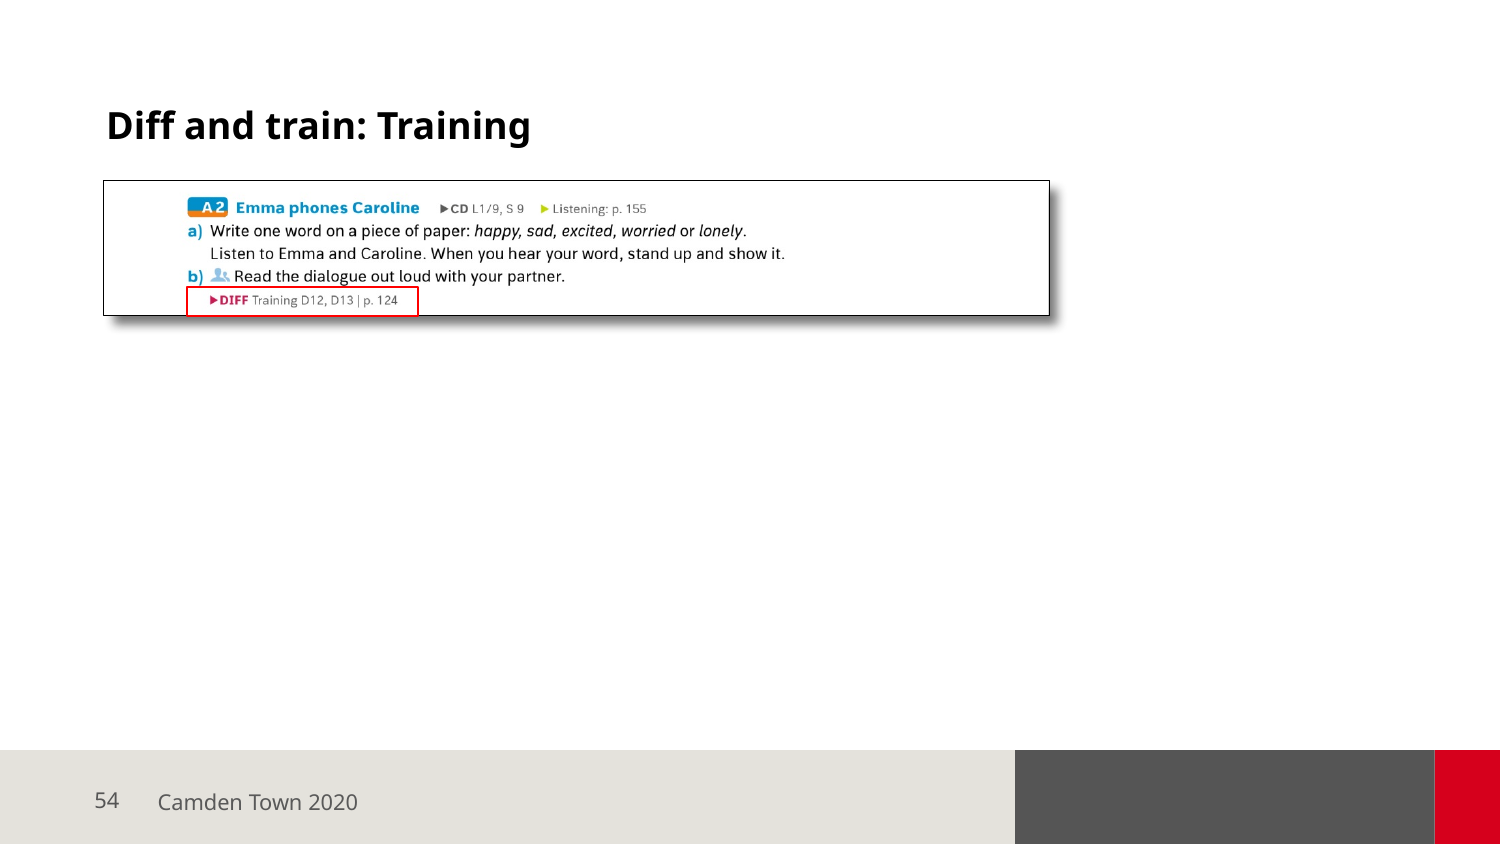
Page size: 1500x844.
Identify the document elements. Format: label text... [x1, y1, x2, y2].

footer Camden Town 2020 [142, 779, 960, 825]
picture [103, 179, 1049, 315]
text_box Diff and train: Training [91, 83, 1365, 753]
